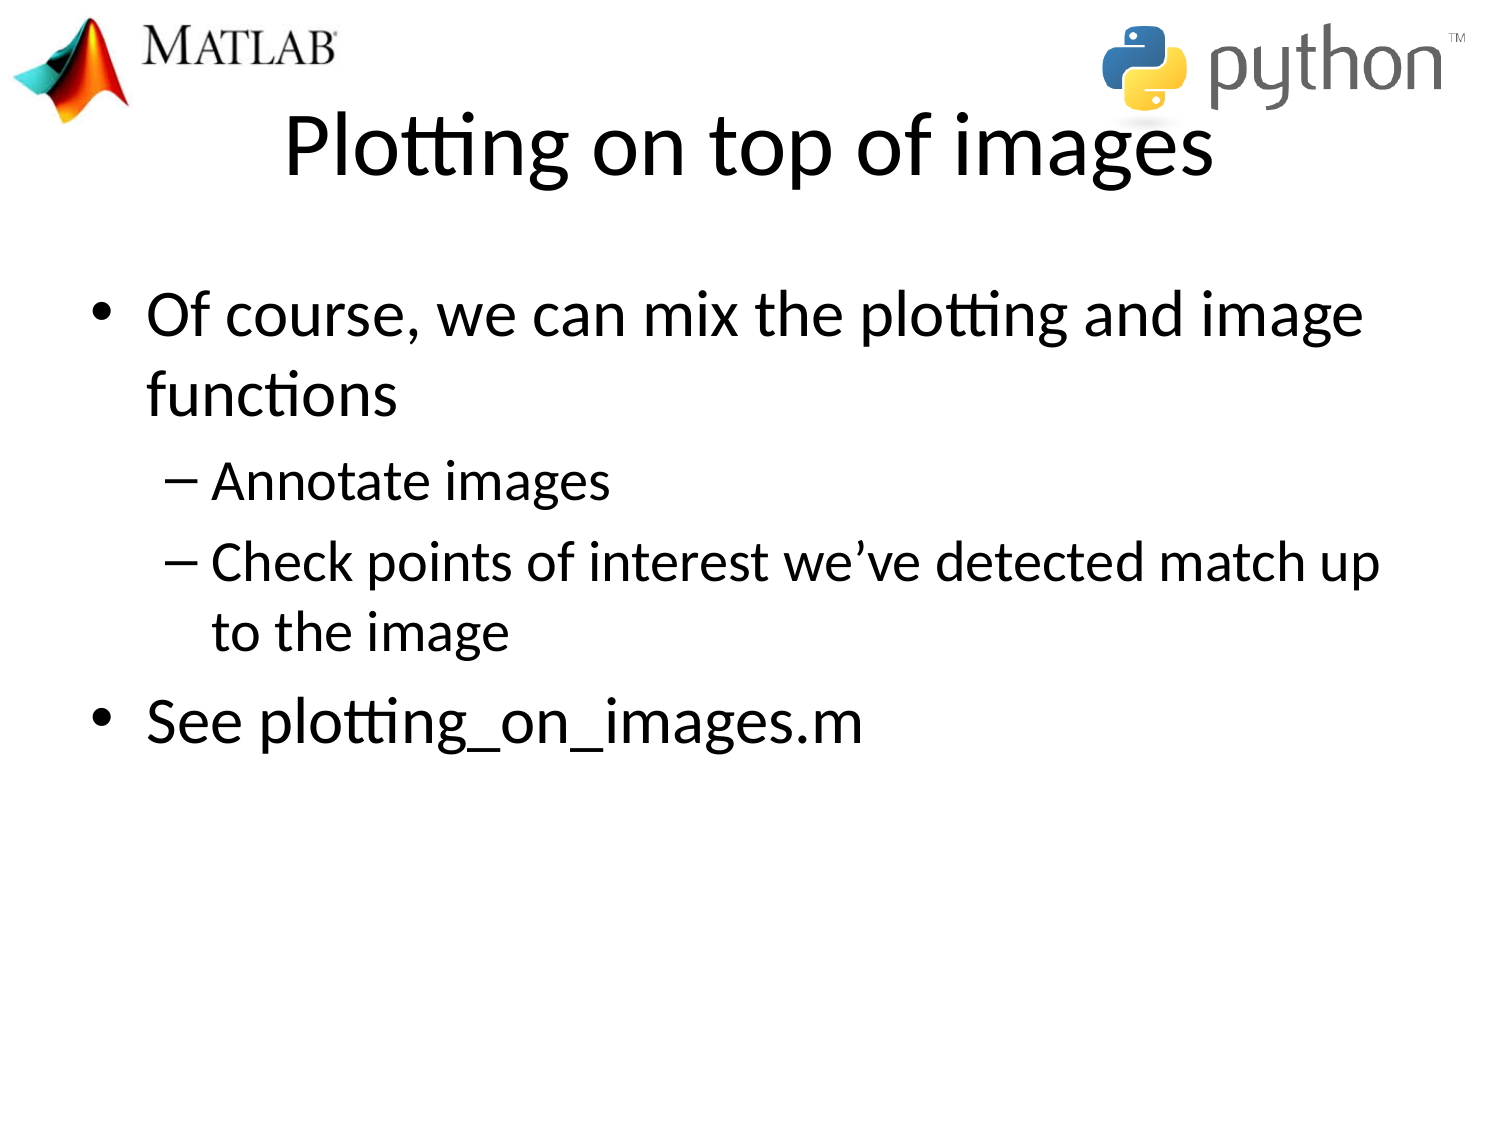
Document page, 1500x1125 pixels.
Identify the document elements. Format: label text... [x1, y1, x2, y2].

list Of course, we can mix the plotting and image functions Annotate images Check points of interest we’ve detected match up to the image See plotting_on_images.m [74, 262, 1426, 1006]
picture [1041, 0, 1500, 156]
picture [0, 0, 380, 144]
title Plotting on top of images [74, 44, 1426, 233]
